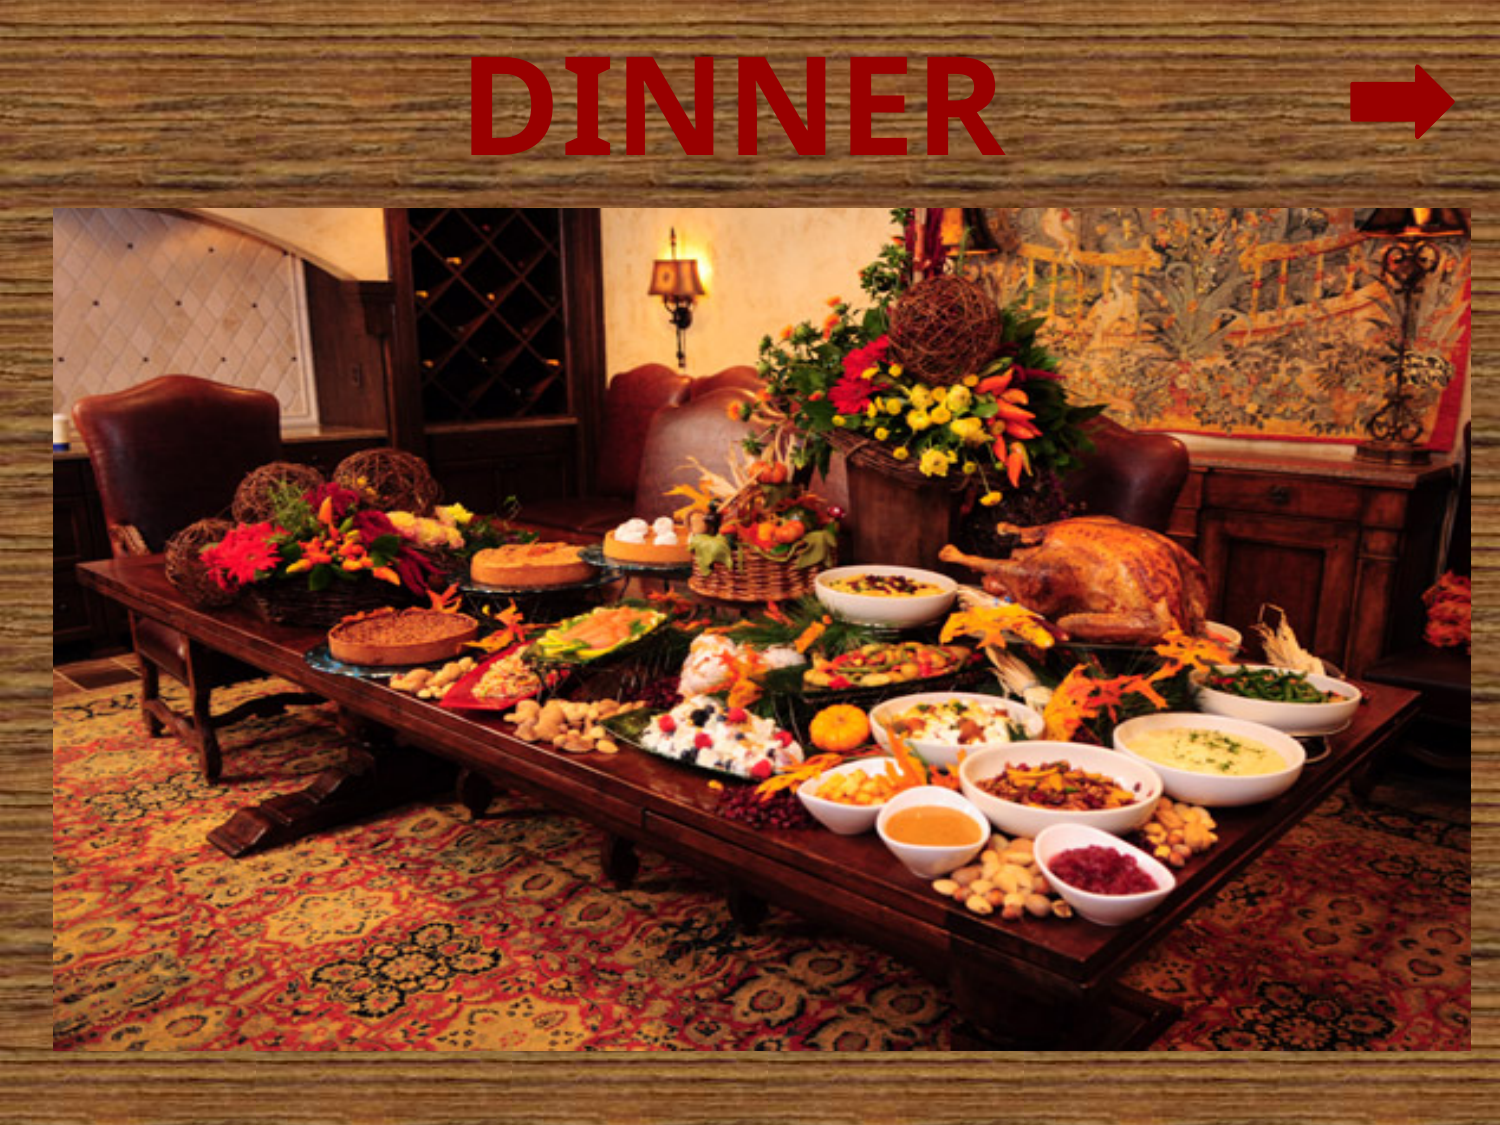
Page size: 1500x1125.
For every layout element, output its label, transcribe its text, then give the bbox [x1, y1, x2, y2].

text_box [1350, 64, 1455, 140]
title DINNER [88, 0, 1414, 206]
picture [0, 0, 1500, 1125]
